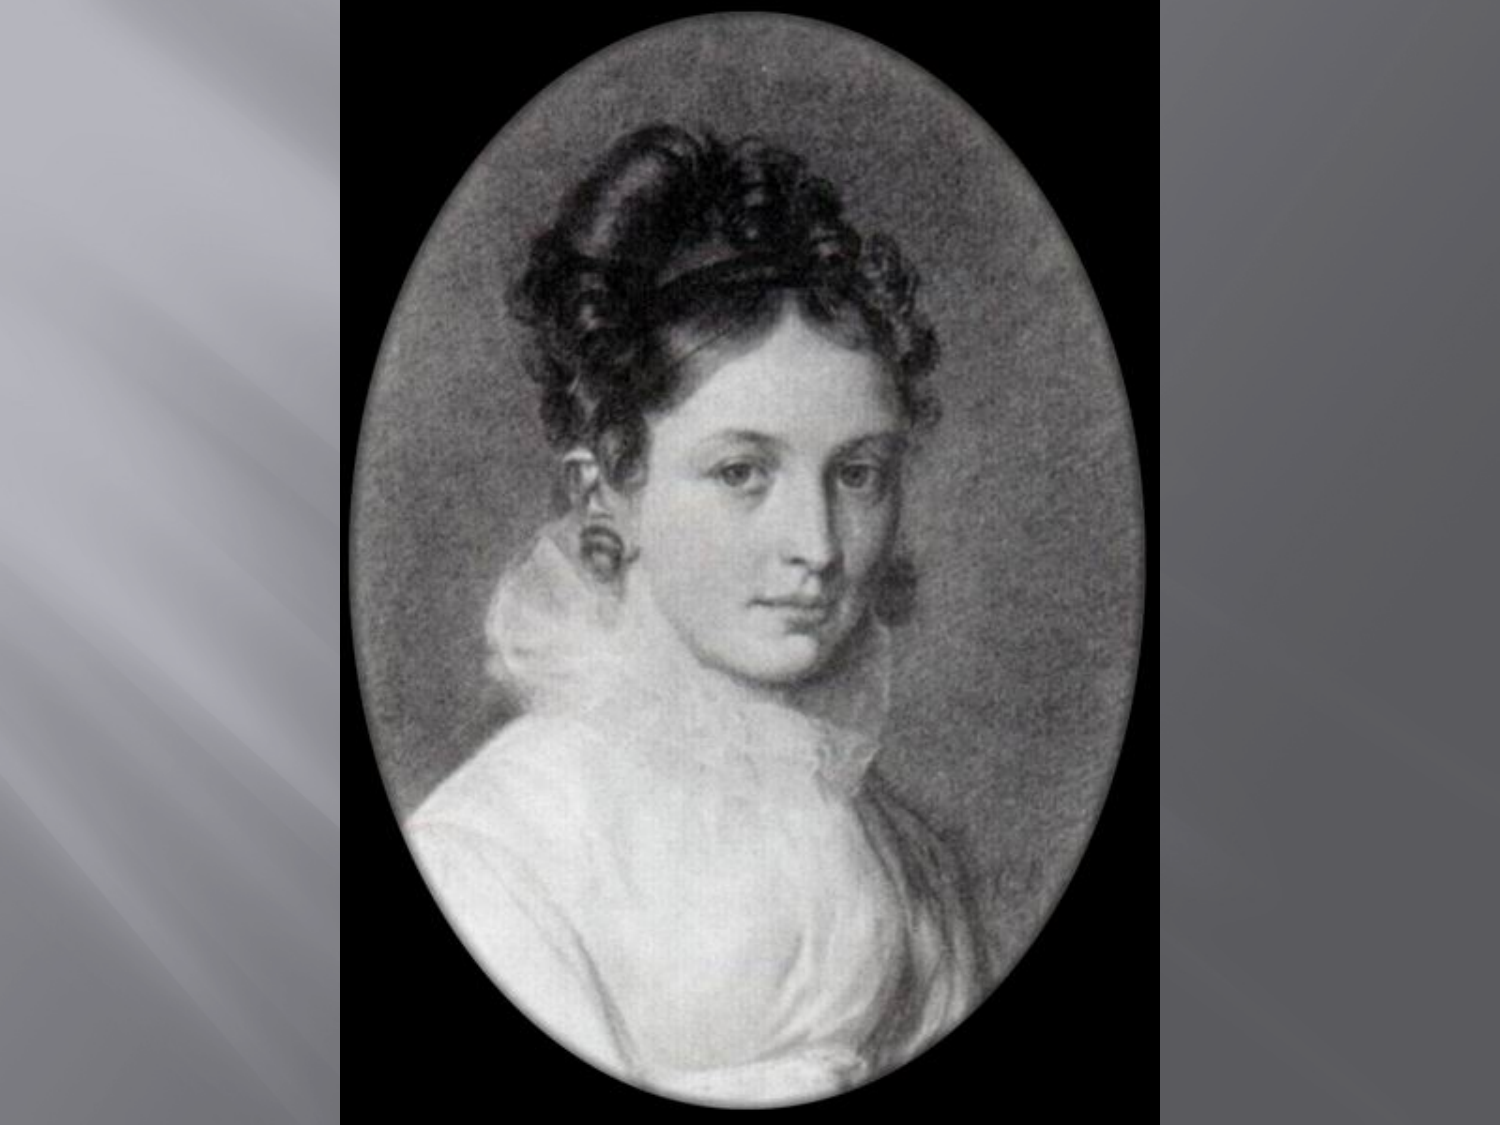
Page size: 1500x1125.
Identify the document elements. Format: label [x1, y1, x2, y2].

picture [340, 0, 1160, 1125]
